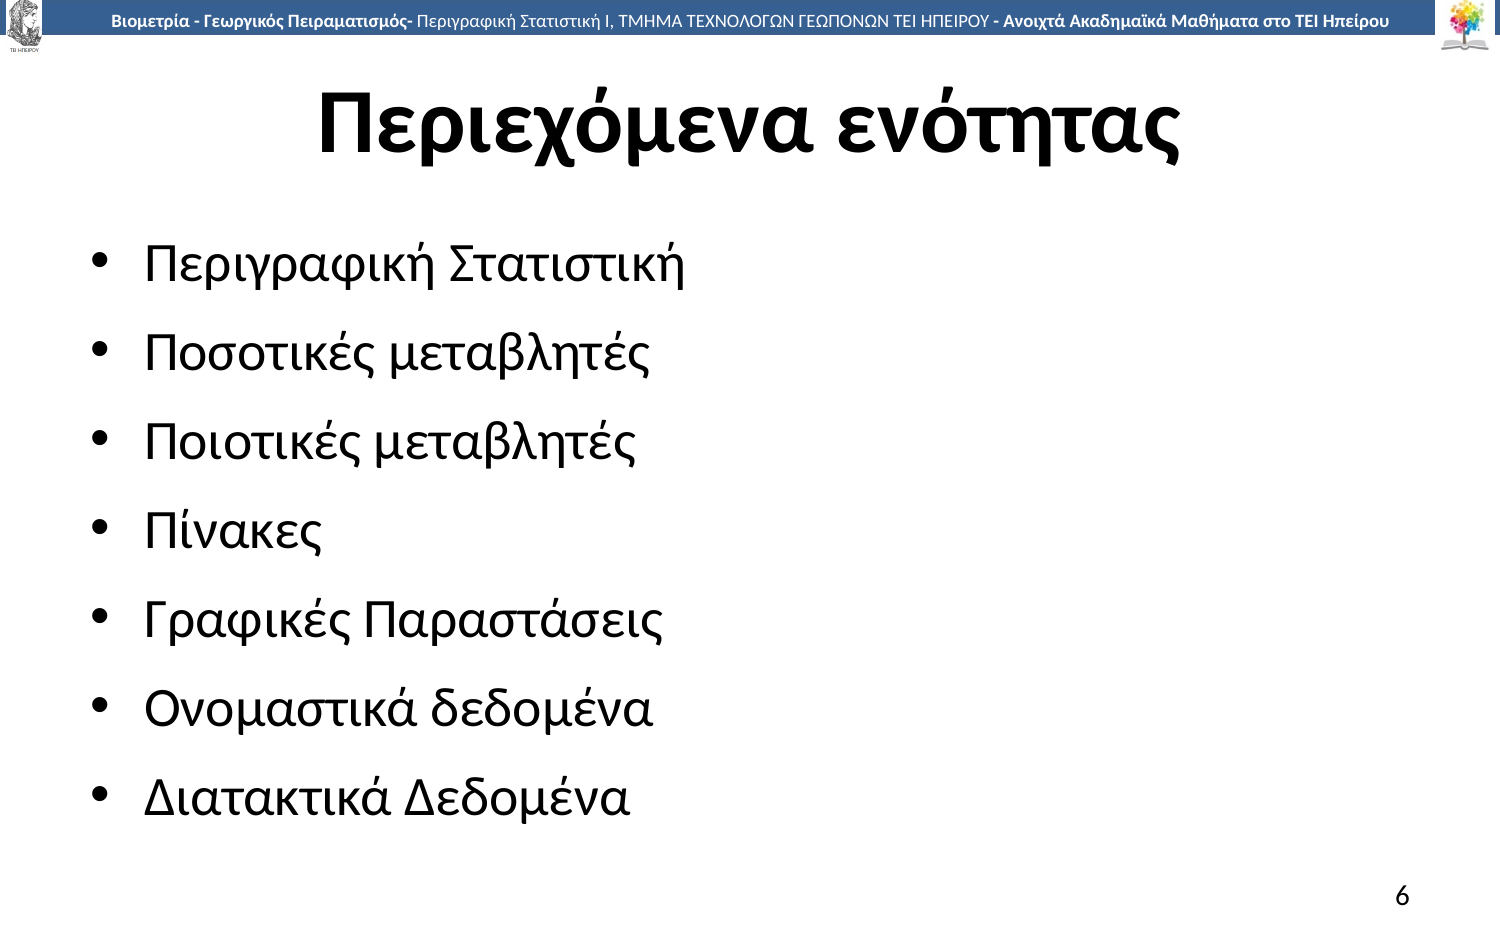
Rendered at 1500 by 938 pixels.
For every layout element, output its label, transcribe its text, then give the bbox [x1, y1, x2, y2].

list Περιγραφική Στατιστική Ποσοτικές μεταβλητές Ποιοτικές μεταβλητές Πίνακες Γραφικές Παραστάσεις Ονομαστικά δεδομένα Διατακτικά Δεδομένα [75, 218, 1425, 838]
picture [6, 0, 42, 54]
slide_number 6 [1074, 868, 1425, 919]
picture [1435, 0, 1495, 52]
title Περιεχόμενα ενότητας [75, 37, 1425, 194]
